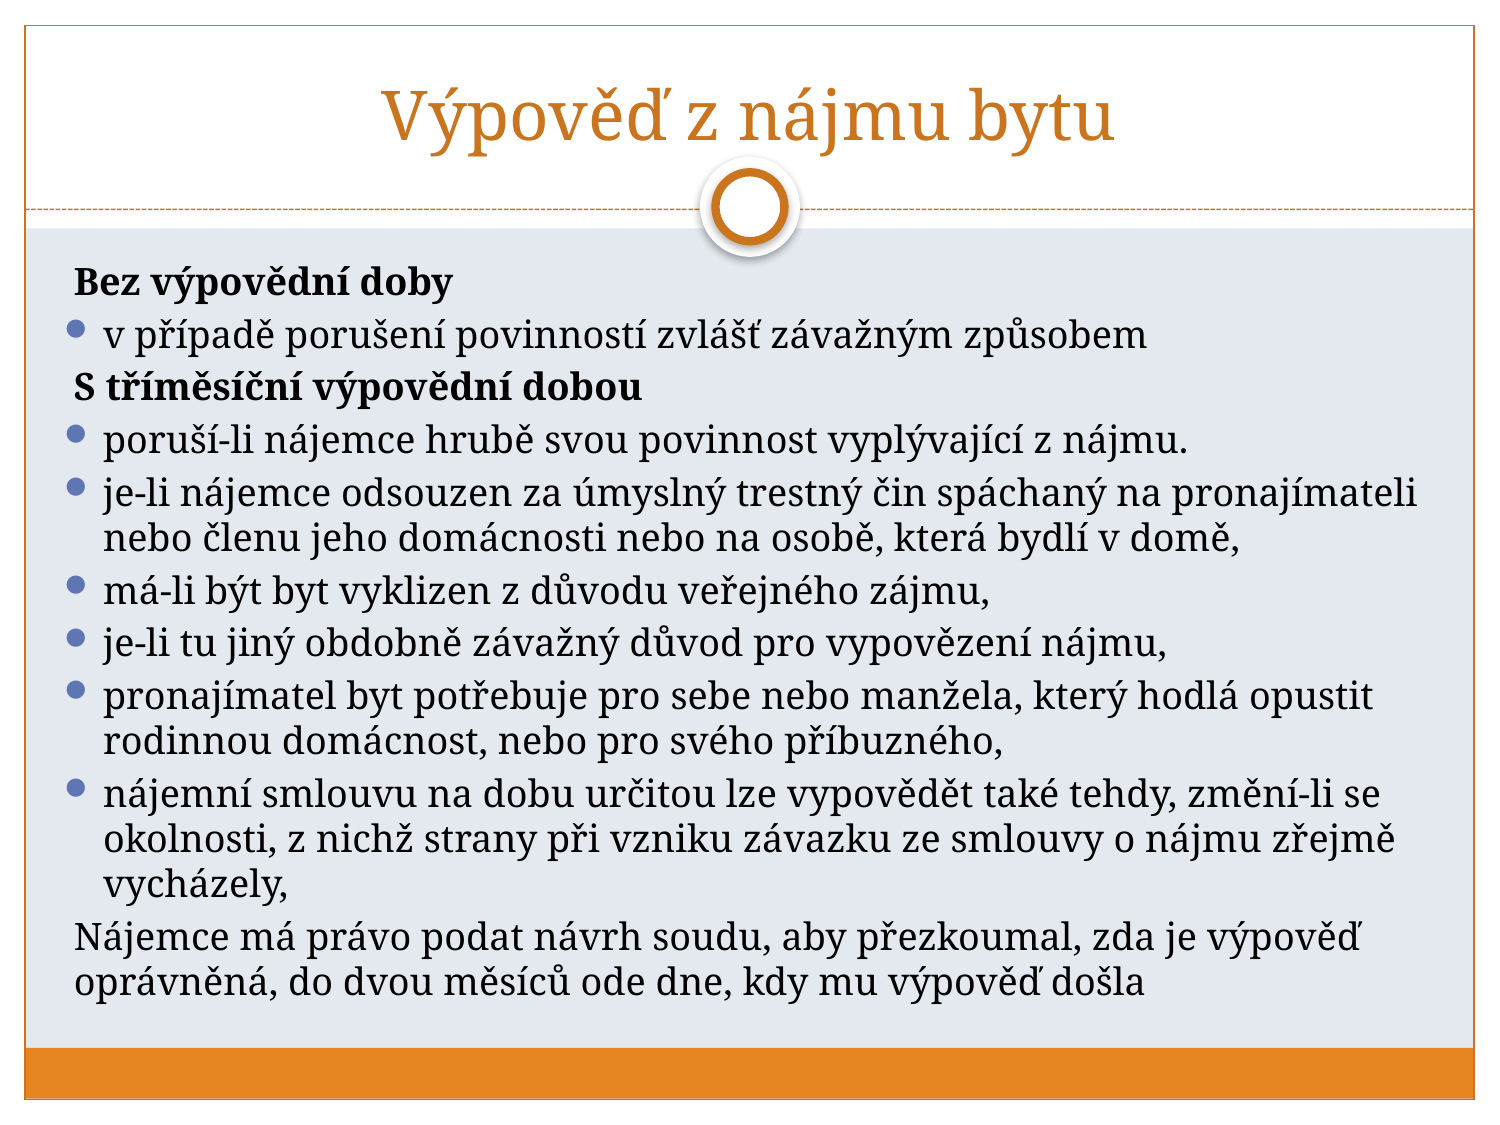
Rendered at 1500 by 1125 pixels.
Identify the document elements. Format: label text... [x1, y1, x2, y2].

title Výpověď z nájmu bytu [49, 37, 1450, 162]
list Bez výpovědní doby v případě porušení povinností zvlášť závažným způsobem S tříměsíční výpovědní dobou poruší-li nájemce hrubě svou povinnost vyplývající z nájmu. je-li nájemce odsouzen za úmyslný trestný čin spáchaný na pronajímateli nebo členu jeho domácnosti nebo na osobě, která bydlí v domě, má-li být byt vyklizen z důvodu veřejného zájmu, je-li tu jiný obdobně závažný důvod pro vypovězení nájmu, pronajímatel byt potřebuje pro sebe nebo manžela, který hodlá opustit rodinnou domácnost, nebo pro svého příbuzného, nájemní smlouvu na dobu určitou lze vypovědět také tehdy, změní-li se okolnosti, z nichž strany při vzniku závazku ze smlouvy o nájmu zřejmě vycházely, Nájemce má právo podat návrh soudu, aby přezkoumal, zda je výpověď oprávněná, do dvou měsíců ode dne, kdy mu výpověď došla [49, 250, 1445, 1047]
